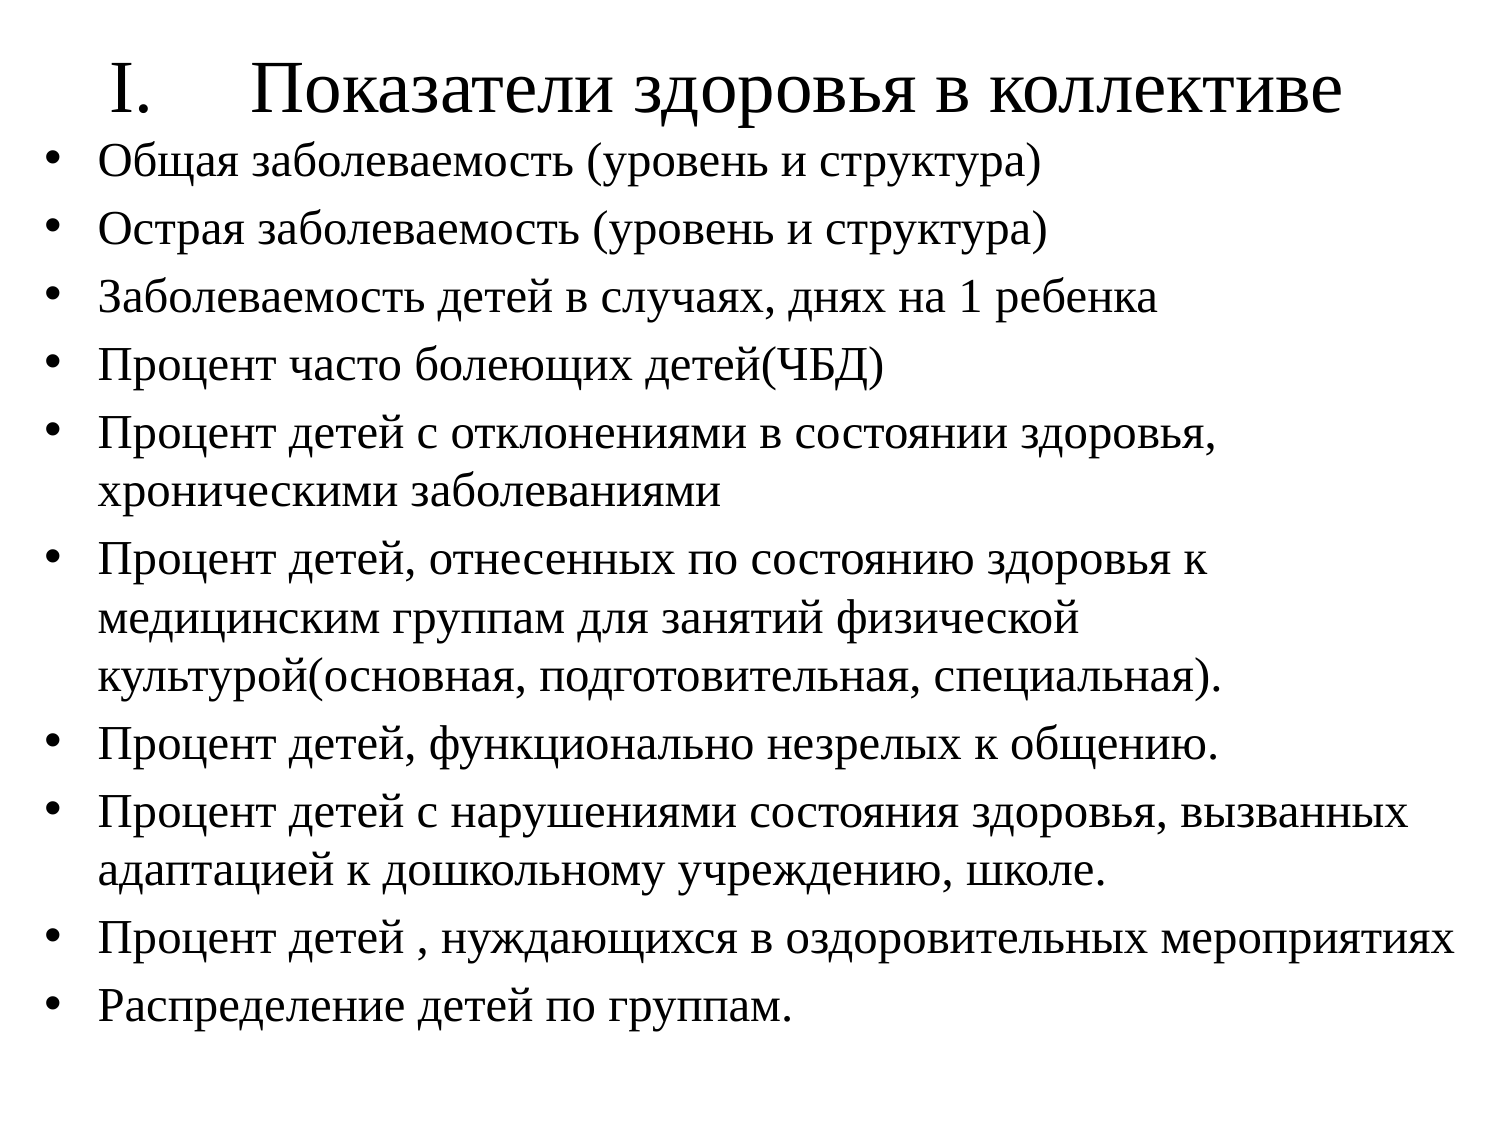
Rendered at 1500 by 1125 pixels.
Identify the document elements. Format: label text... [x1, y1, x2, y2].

list Общая заболеваемость (уровень и структура) Острая заболеваемость (уровень и структура) Заболеваемость детей в случаях, днях на 1 ребенка Процент часто болеющих детей(ЧБД) Процент детей с отклонениями в состоянии здоровья, хроническими заболеваниями Процент детей, отнесенных по состоянию здоровья к медицинским группам для занятий физической культурой(основная, подготовительная, специальная). Процент детей, функционально незрелых к общению. Процент детей с нарушениями состояния здоровья, вызванных адаптацией к дошкольному учреждению, школе. Процент детей , нуждающихся в оздоровительных мероприятиях Распределение детей по группам. [29, 120, 1483, 1080]
title Показатели здоровья в коллективе [29, 45, 1425, 120]
